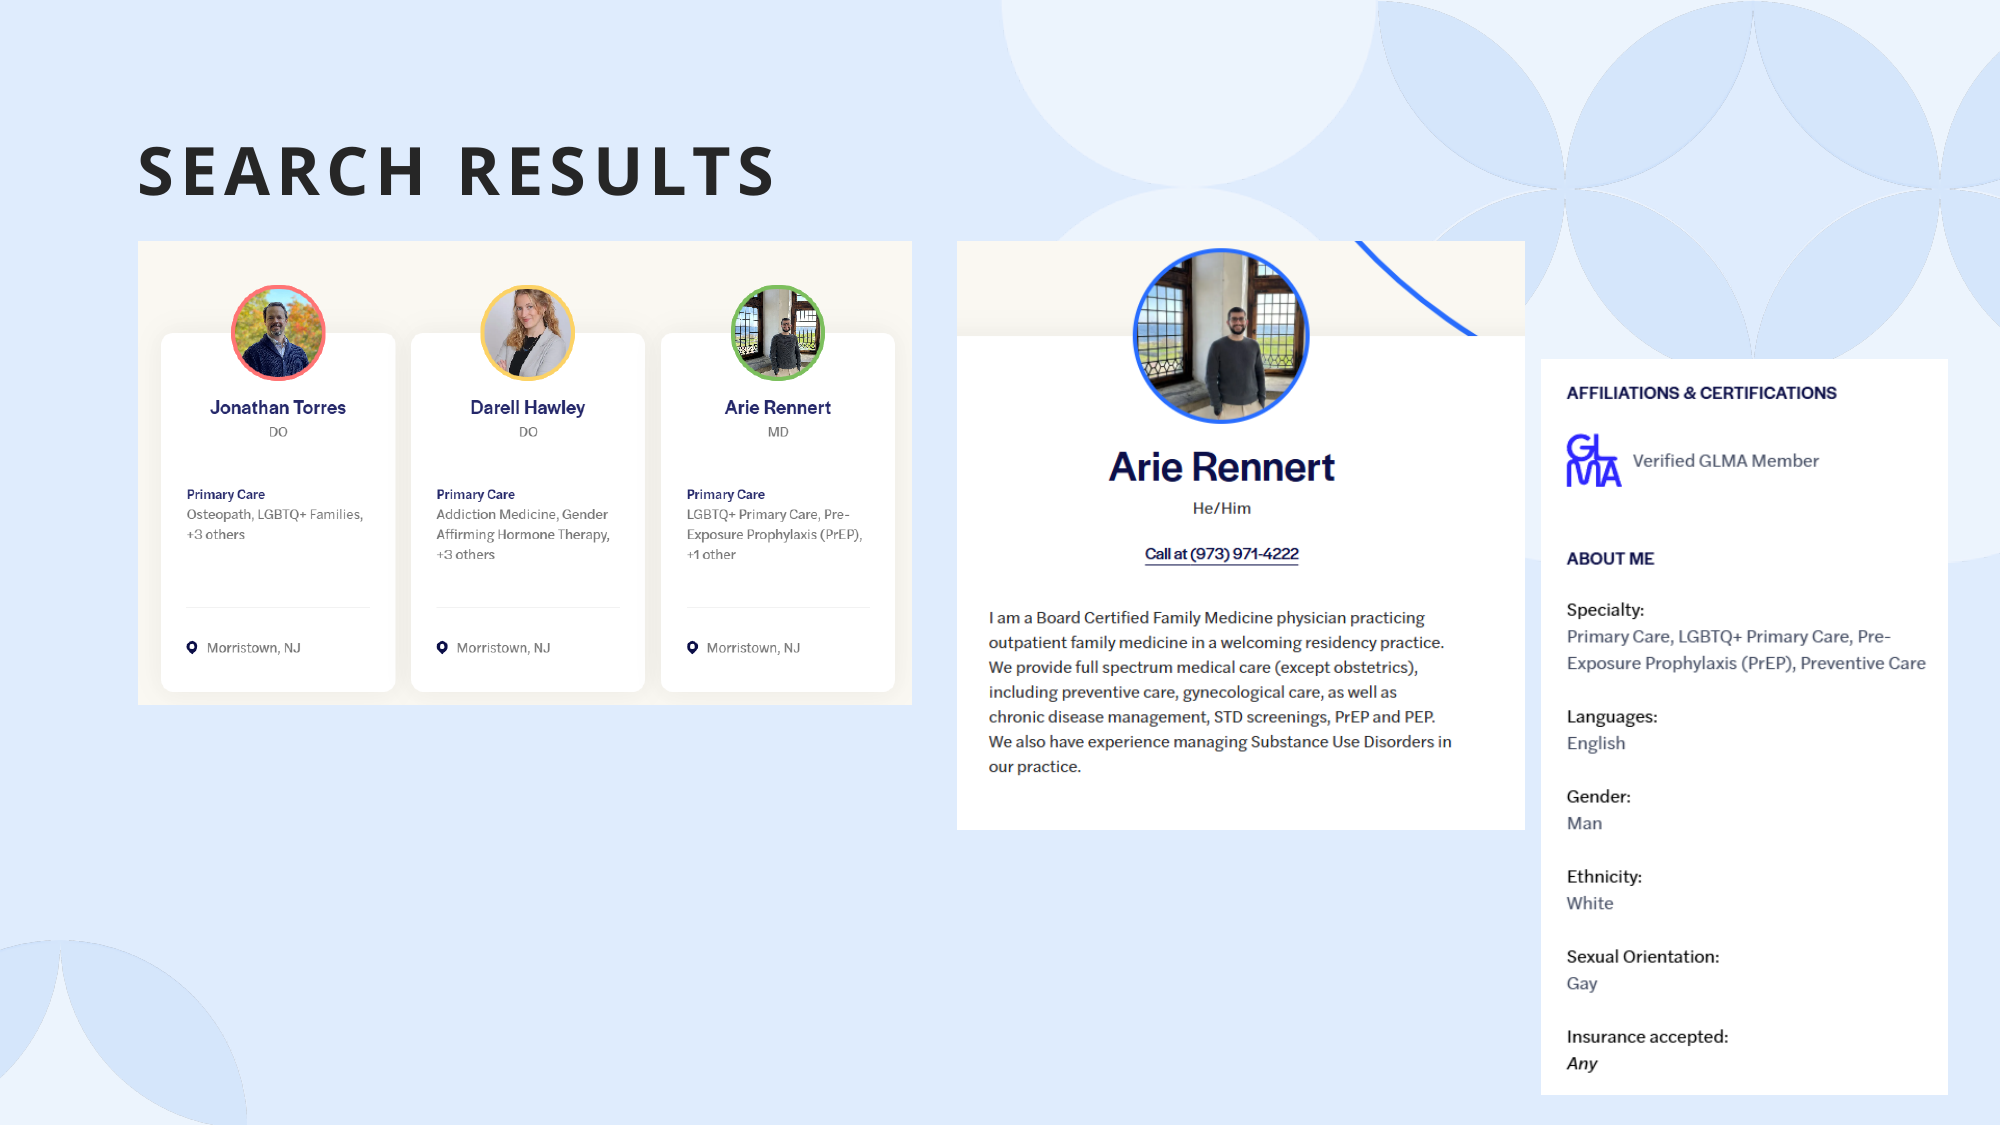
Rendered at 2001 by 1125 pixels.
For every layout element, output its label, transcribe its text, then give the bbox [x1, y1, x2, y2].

picture [138, 241, 913, 705]
picture [999, 0, 2000, 1095]
picture [0, 940, 247, 1125]
title Search Results [138, 138, 1857, 230]
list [957, 241, 1525, 830]
